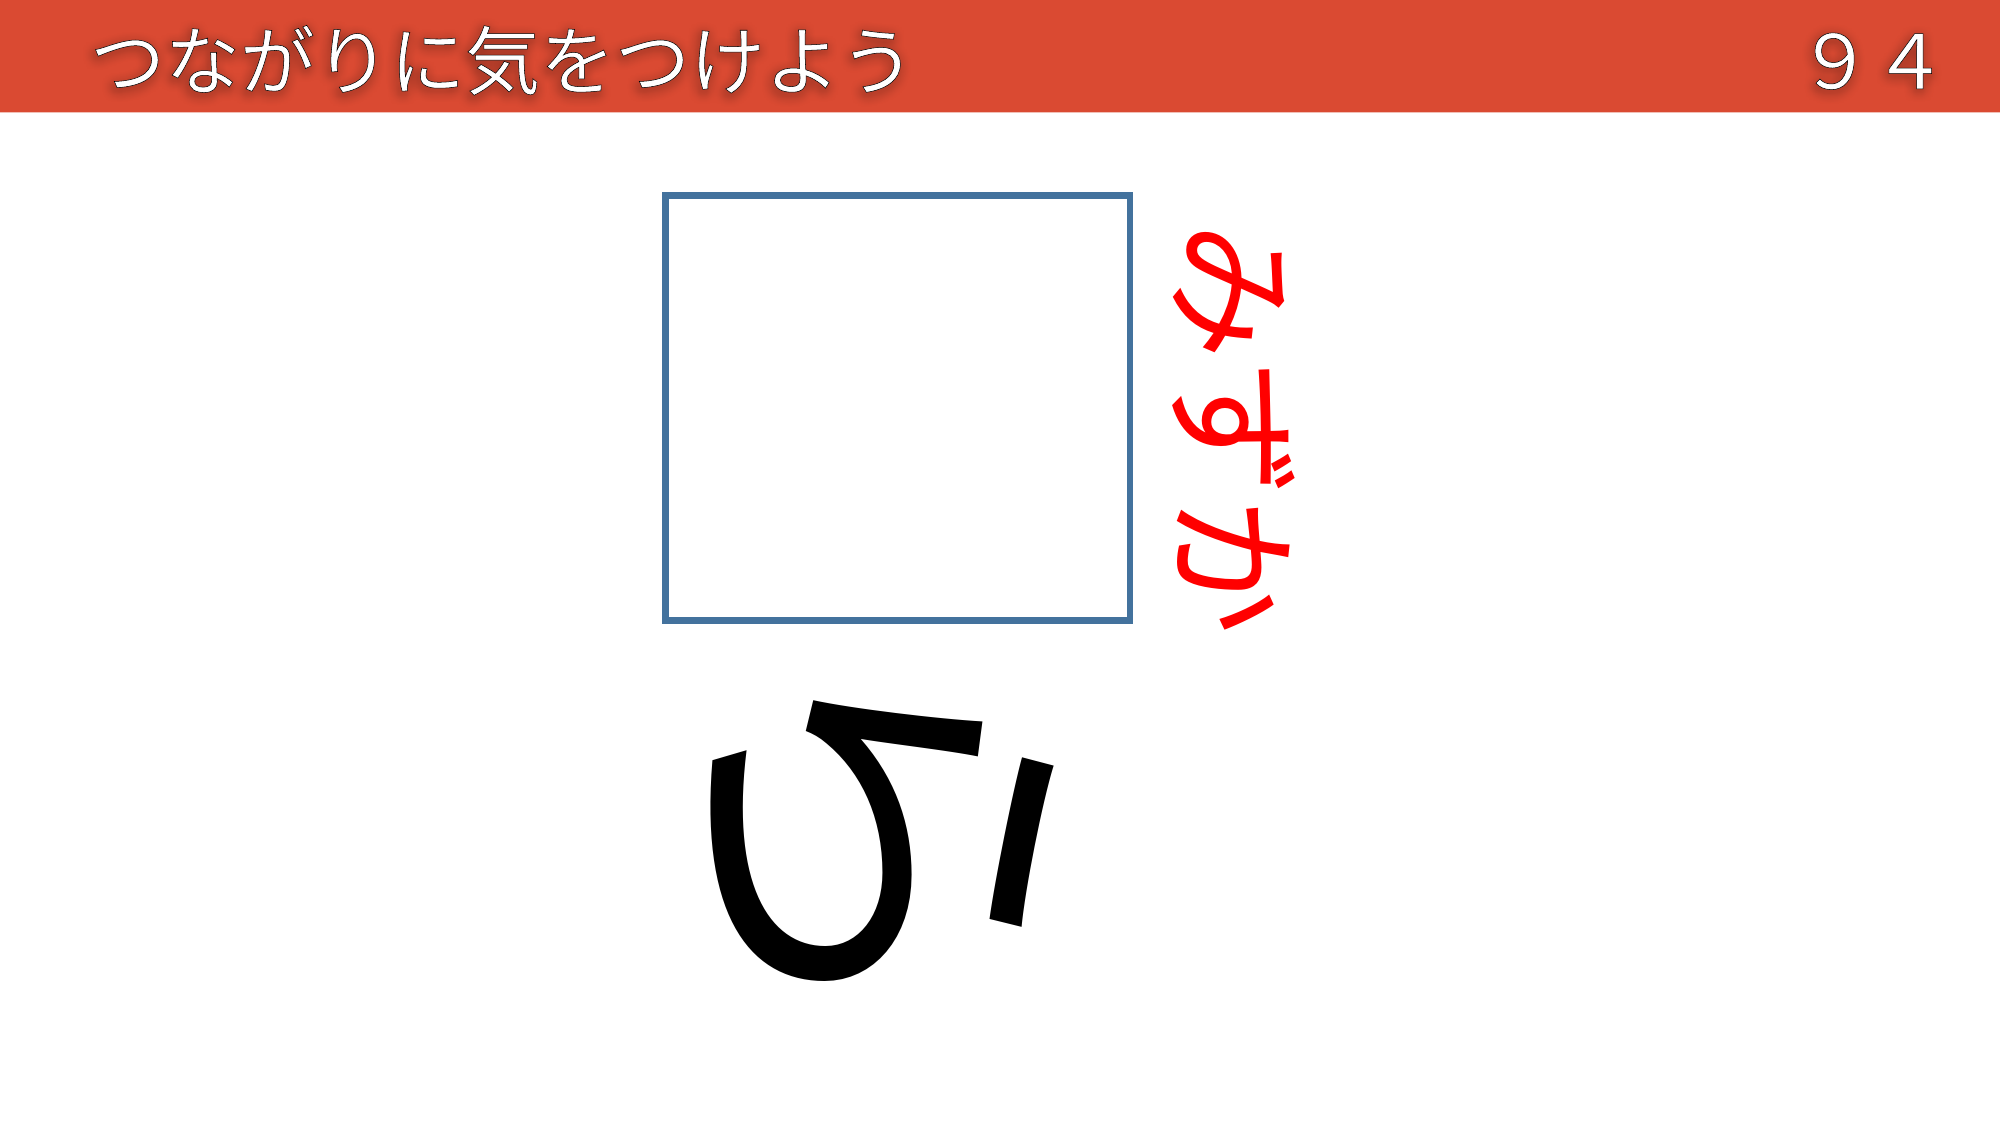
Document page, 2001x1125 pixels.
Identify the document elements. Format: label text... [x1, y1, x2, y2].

text_box つながりに気をつけよう [75, 6, 1201, 112]
text_box [664, 194, 1131, 622]
text_box 自ら [616, 195, 1152, 1125]
text_box ９４ [1782, 6, 1963, 112]
text_box [0, 0, 2000, 113]
text_box みずか [1152, 208, 1327, 640]
